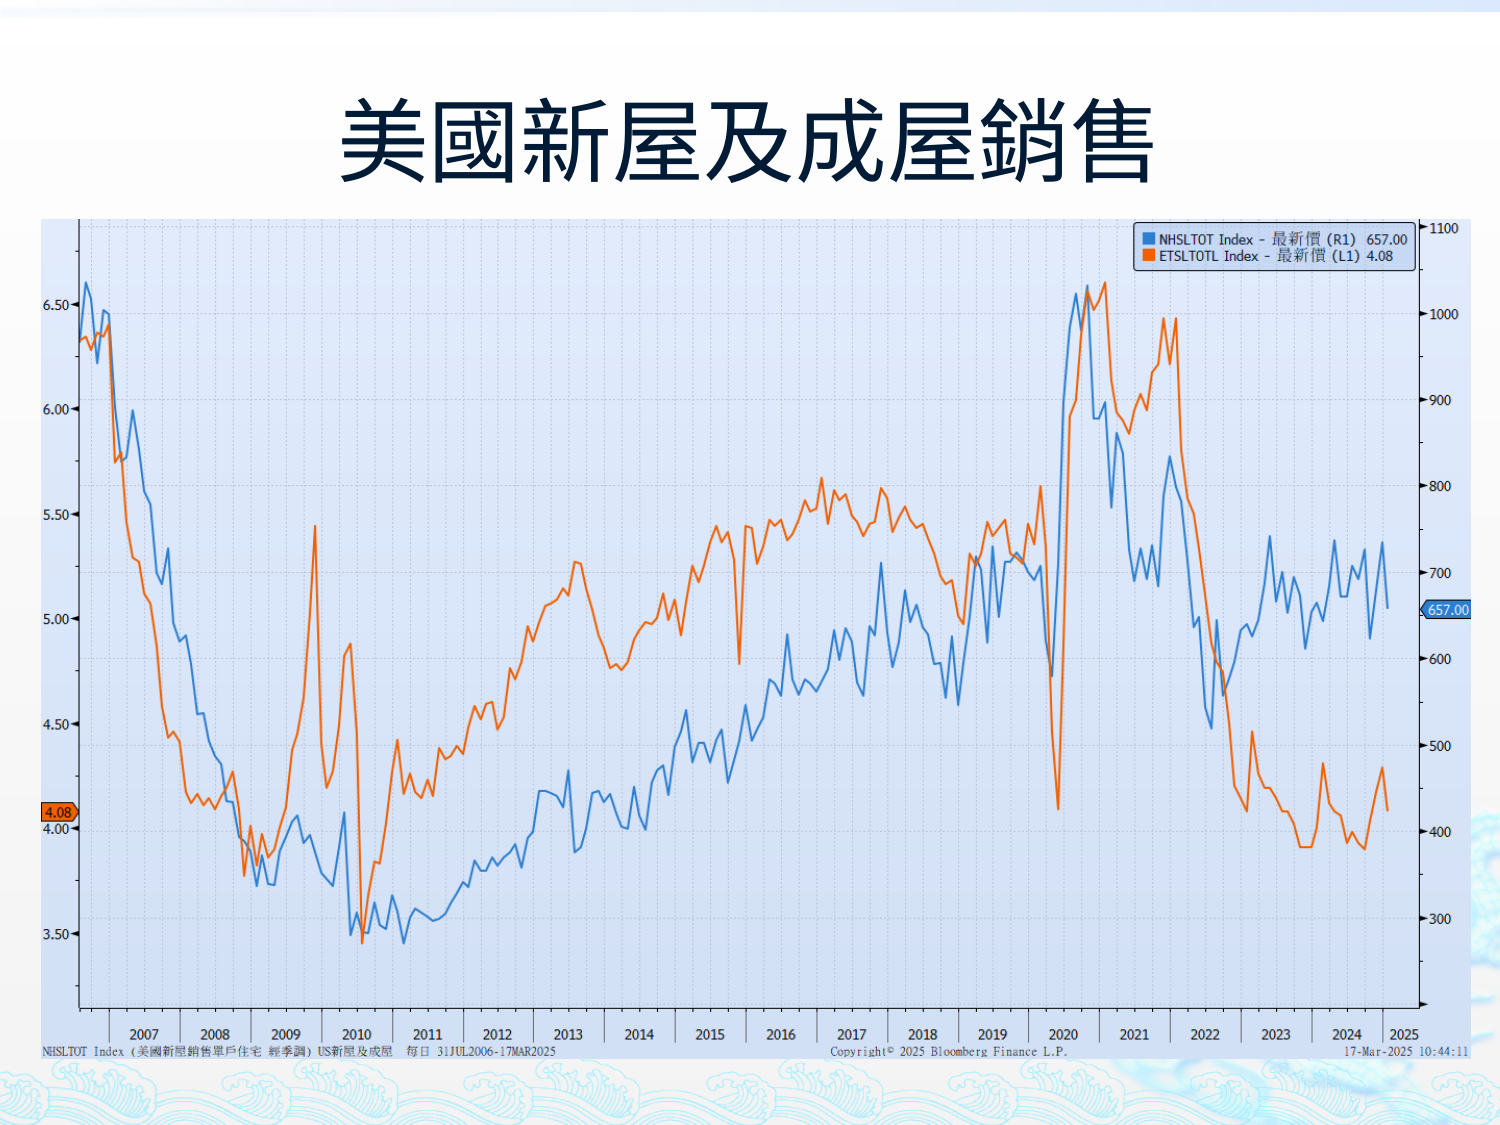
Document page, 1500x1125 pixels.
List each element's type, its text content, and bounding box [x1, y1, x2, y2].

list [40, 219, 1472, 1060]
title 美國新屋及成屋銷售 [75, 45, 1425, 219]
